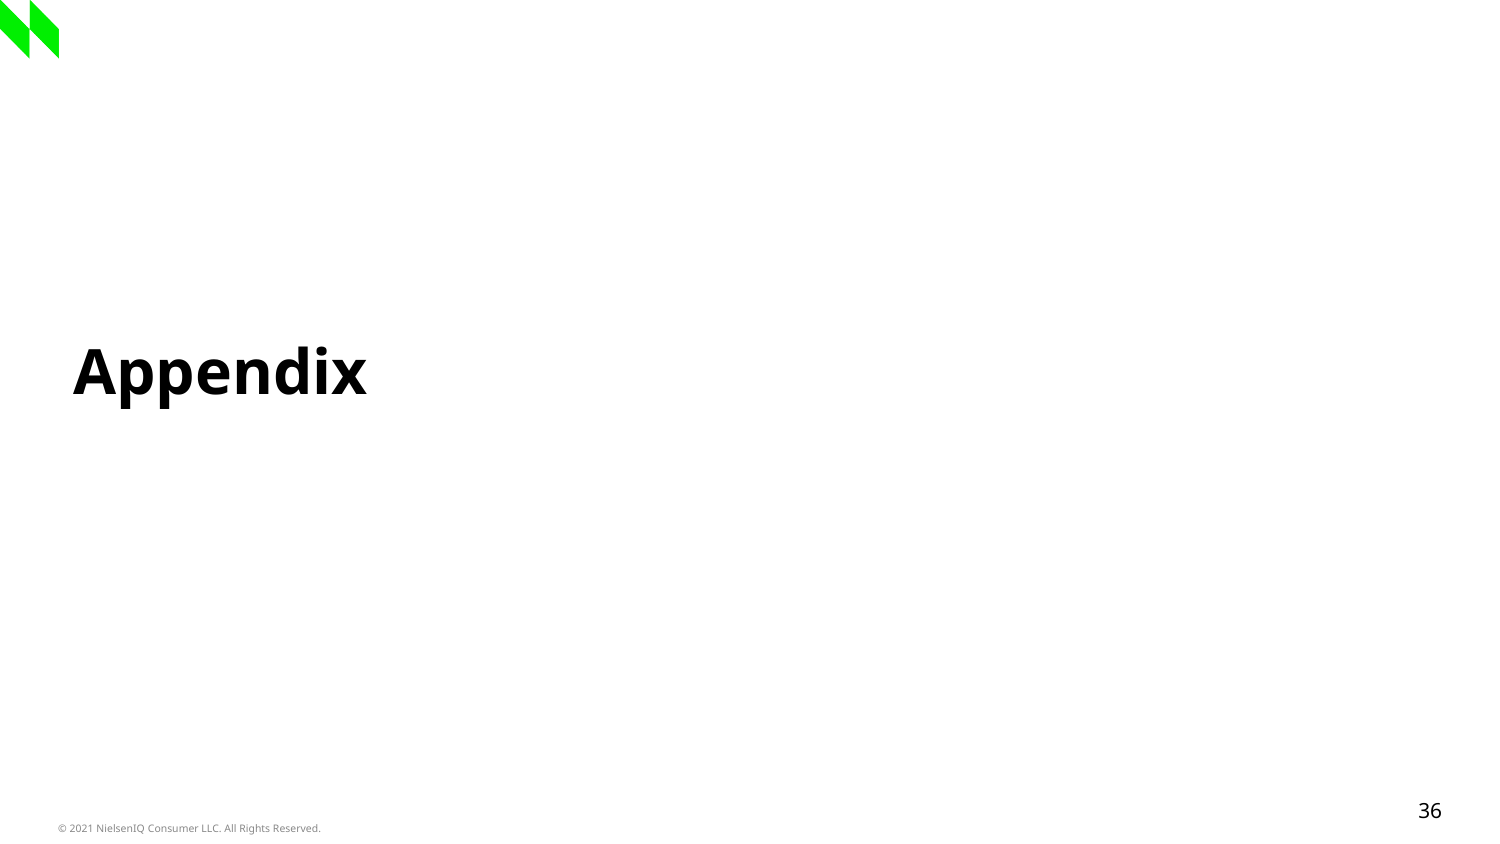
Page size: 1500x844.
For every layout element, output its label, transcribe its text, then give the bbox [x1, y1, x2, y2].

picture [0, 0, 59, 59]
text_box Appendix [58, 317, 1264, 458]
